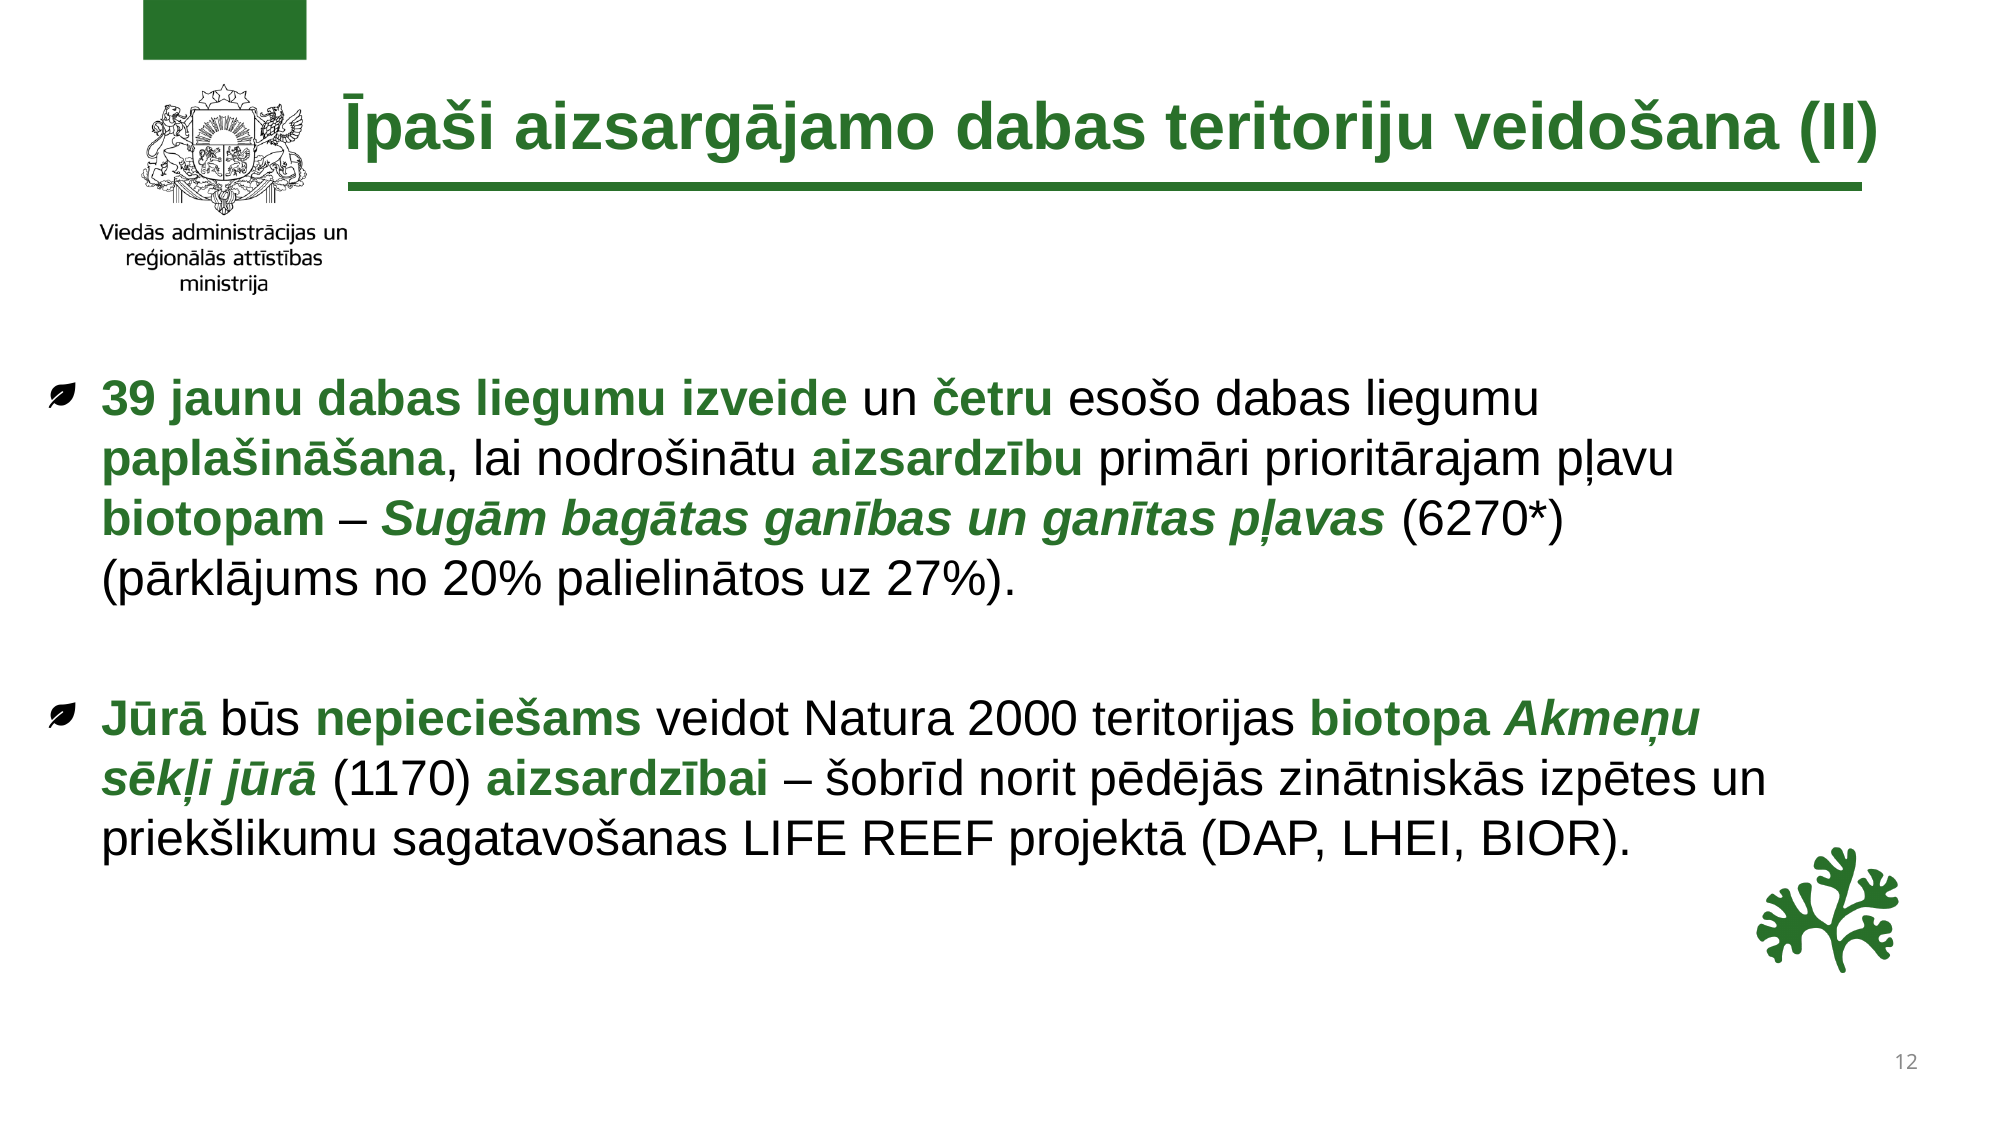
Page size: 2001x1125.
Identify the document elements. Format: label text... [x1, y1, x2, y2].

picture [1752, 832, 1903, 984]
picture [75, 0, 371, 287]
picture [44, 697, 80, 733]
list 39 jaunu dabas liegumu izveide un četru esošo dabas liegumu paplašināšana, lai nodrošinātu aizsardzību primāri prioritārajam pļavu biotopam – Sugām bagātas ganības un ganītas pļavas (6270*) (pārklājums no 20% palielinātos uz 27%). Jūrā būs nepieciešams veidot Natura 2000 teritorijas biotopa Akmeņu sēkļi jūrā (1170) aizsardzībai – šobrīd norit pēdējās zinātniskās izpētes un priekšlikumu sagatavošanas LIFE REEF projektā (DAP, LHEI, BIOR). [29, 287, 1802, 1005]
picture [44, 377, 80, 413]
slide_number 12 [1866, 1037, 1934, 1088]
title Īpaši aizsargājamo dabas teritoriju veidošana (II) [329, 37, 1903, 208]
